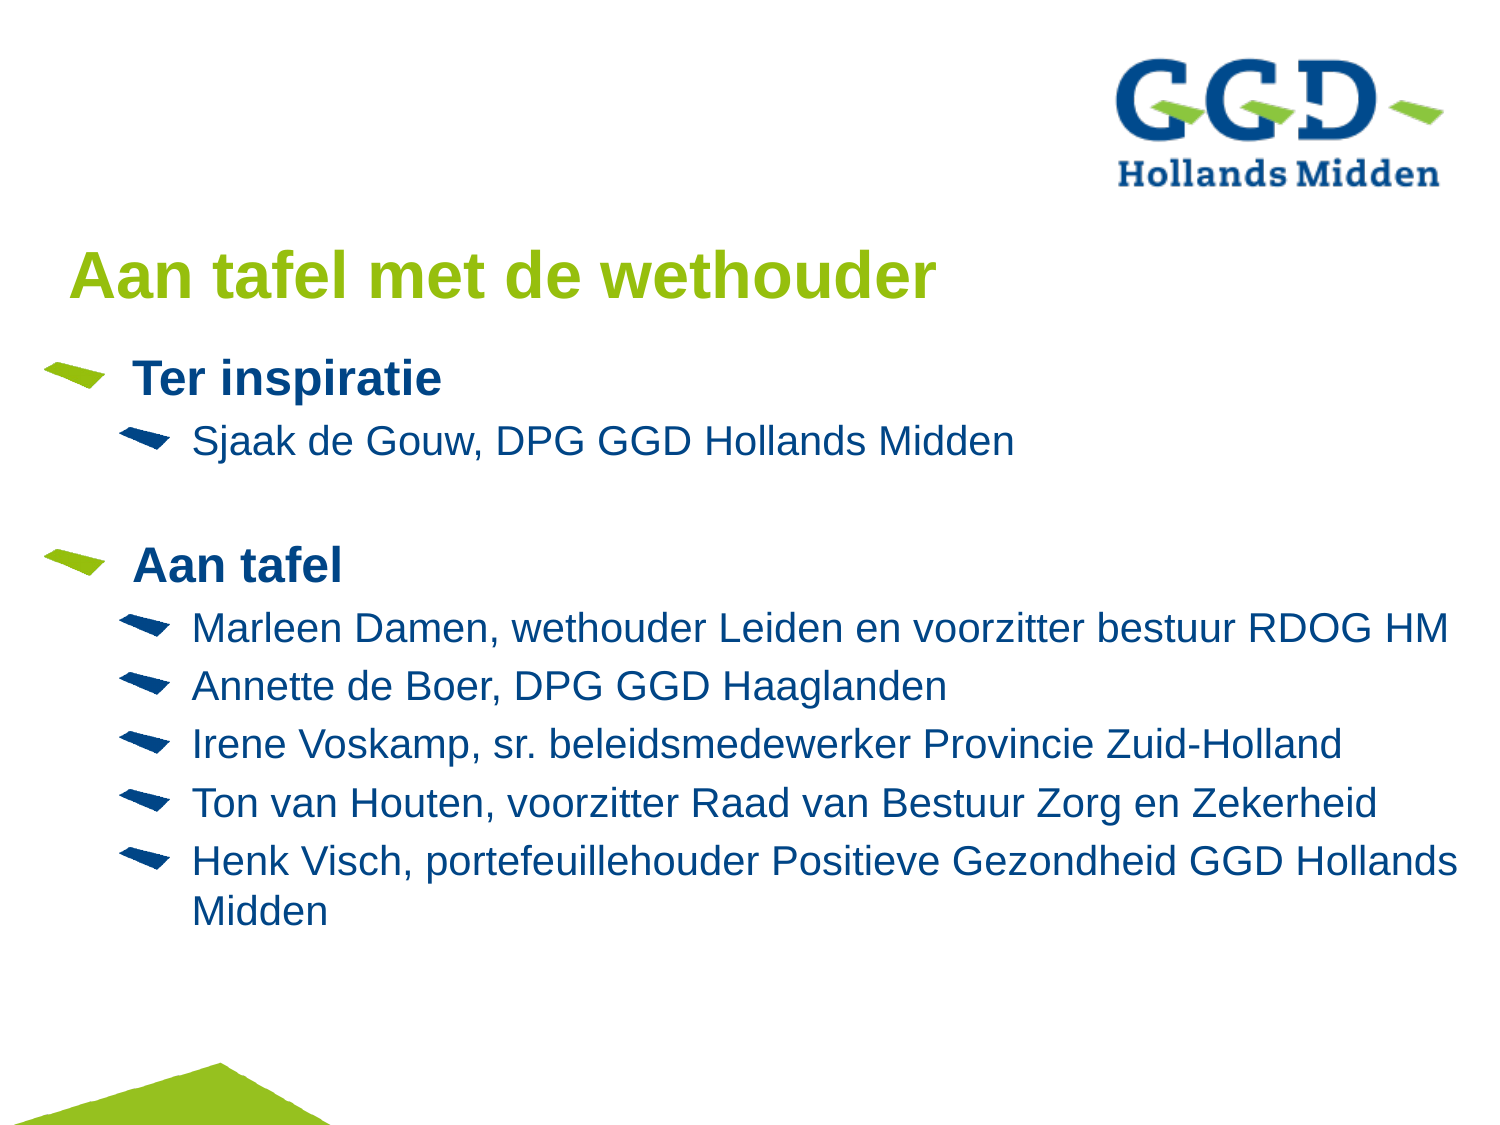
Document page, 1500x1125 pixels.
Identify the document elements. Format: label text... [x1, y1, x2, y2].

picture [119, 614, 170, 637]
picture [44, 362, 105, 389]
picture [119, 672, 170, 695]
picture [119, 789, 170, 812]
title Aan tafel met de wethouder [53, 219, 1391, 323]
picture [119, 847, 170, 870]
picture [44, 549, 105, 576]
list Ter inspiratie Sjaak de Gouw, DPG GGD Hollands Midden Aan tafel Marleen Damen, wethouder Leiden en voorzitter bestuur RDOG HM Annette de Boer, DPG GGD Haaglanden Irene Voskamp, sr. beleidsmedewerker Provincie Zuid-Holland Ton van Houten, voorzitter Raad van Bestuur Zorg en Zekerheid Henk Visch, portefeuillehouder Positieve Gezondheid GGD Hollands Midden [29, 338, 1483, 987]
picture [119, 427, 170, 450]
picture [119, 731, 170, 754]
